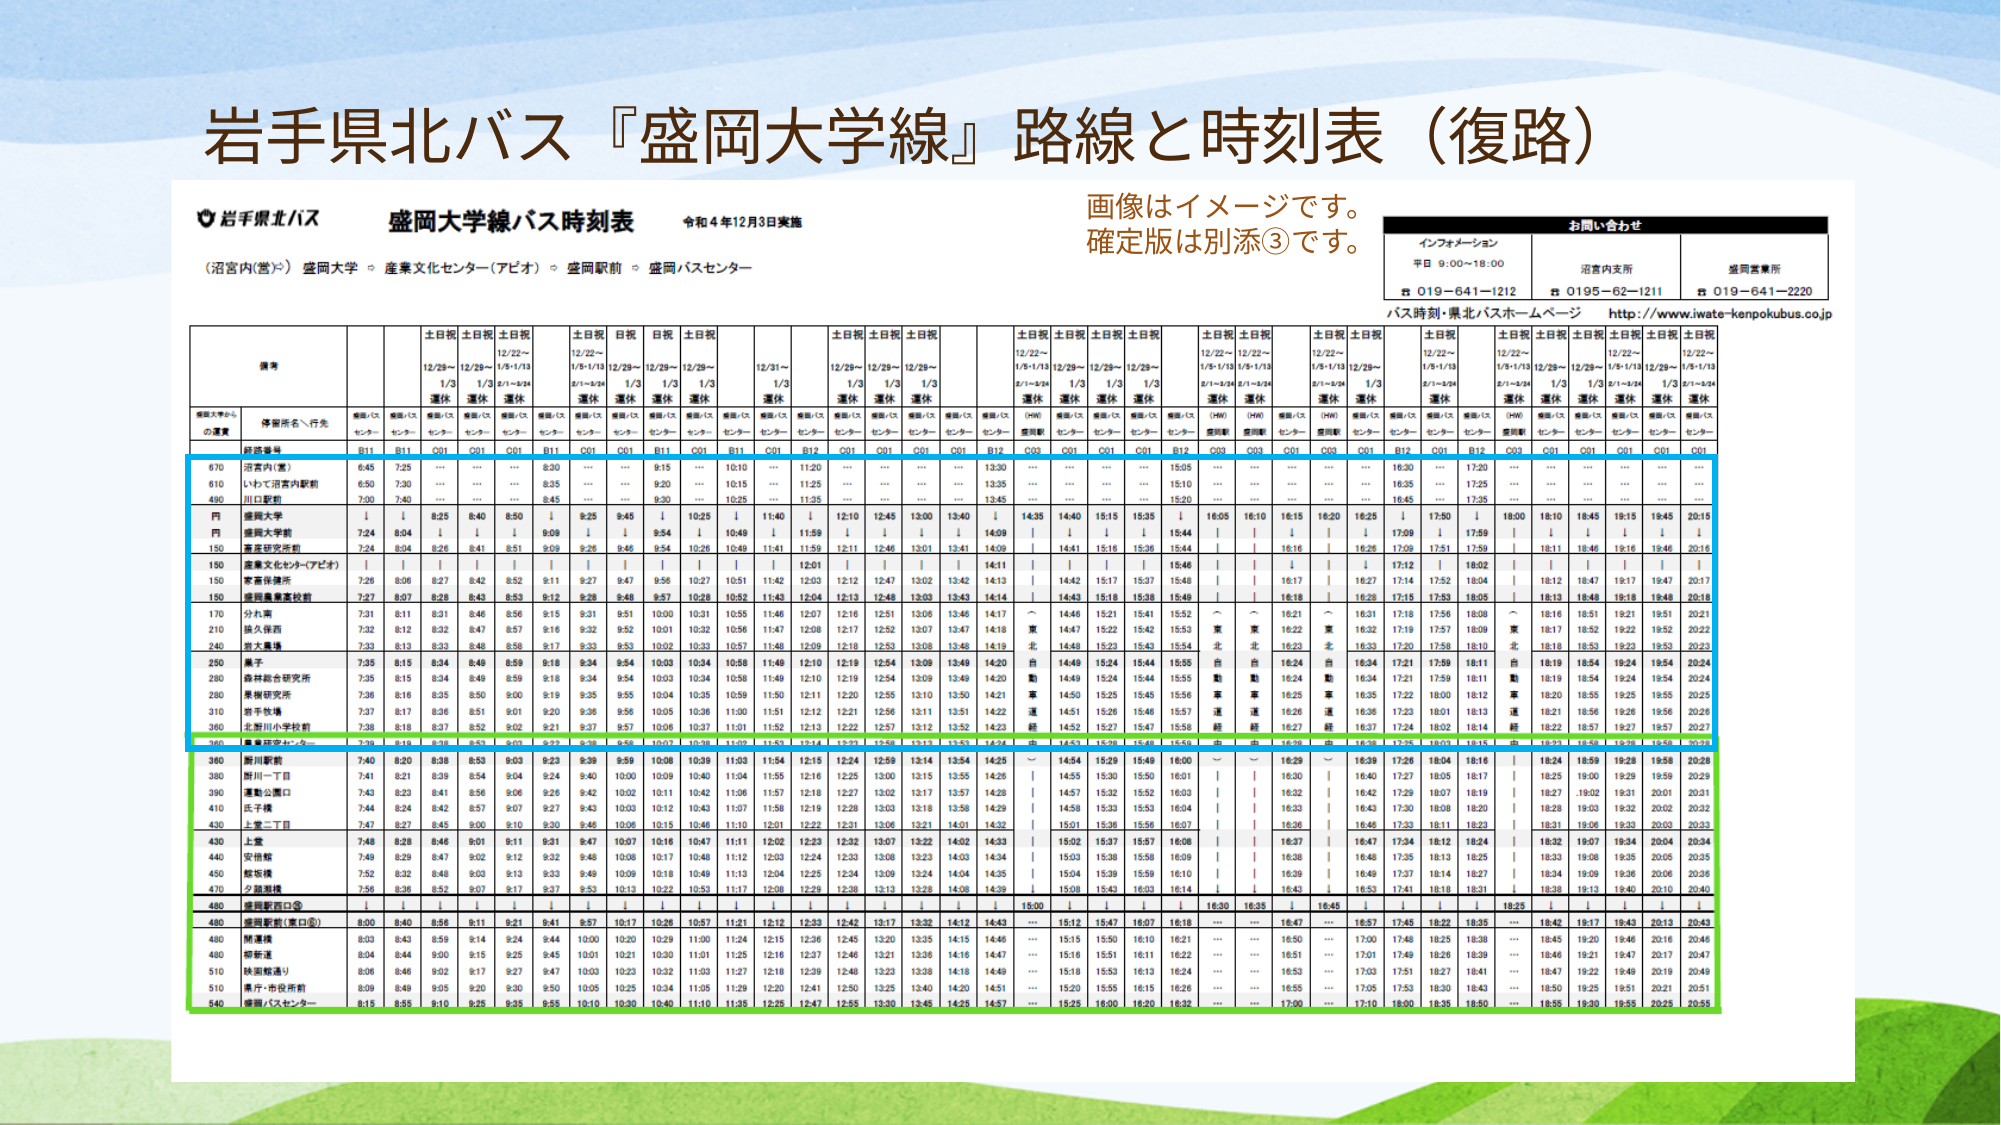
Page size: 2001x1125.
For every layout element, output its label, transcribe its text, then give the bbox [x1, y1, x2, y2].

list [171, 180, 1855, 1081]
title 岩手県北バス『盛岡大学線』路線と時刻表（復路） [188, 51, 1839, 180]
picture [0, 0, 2001, 1125]
